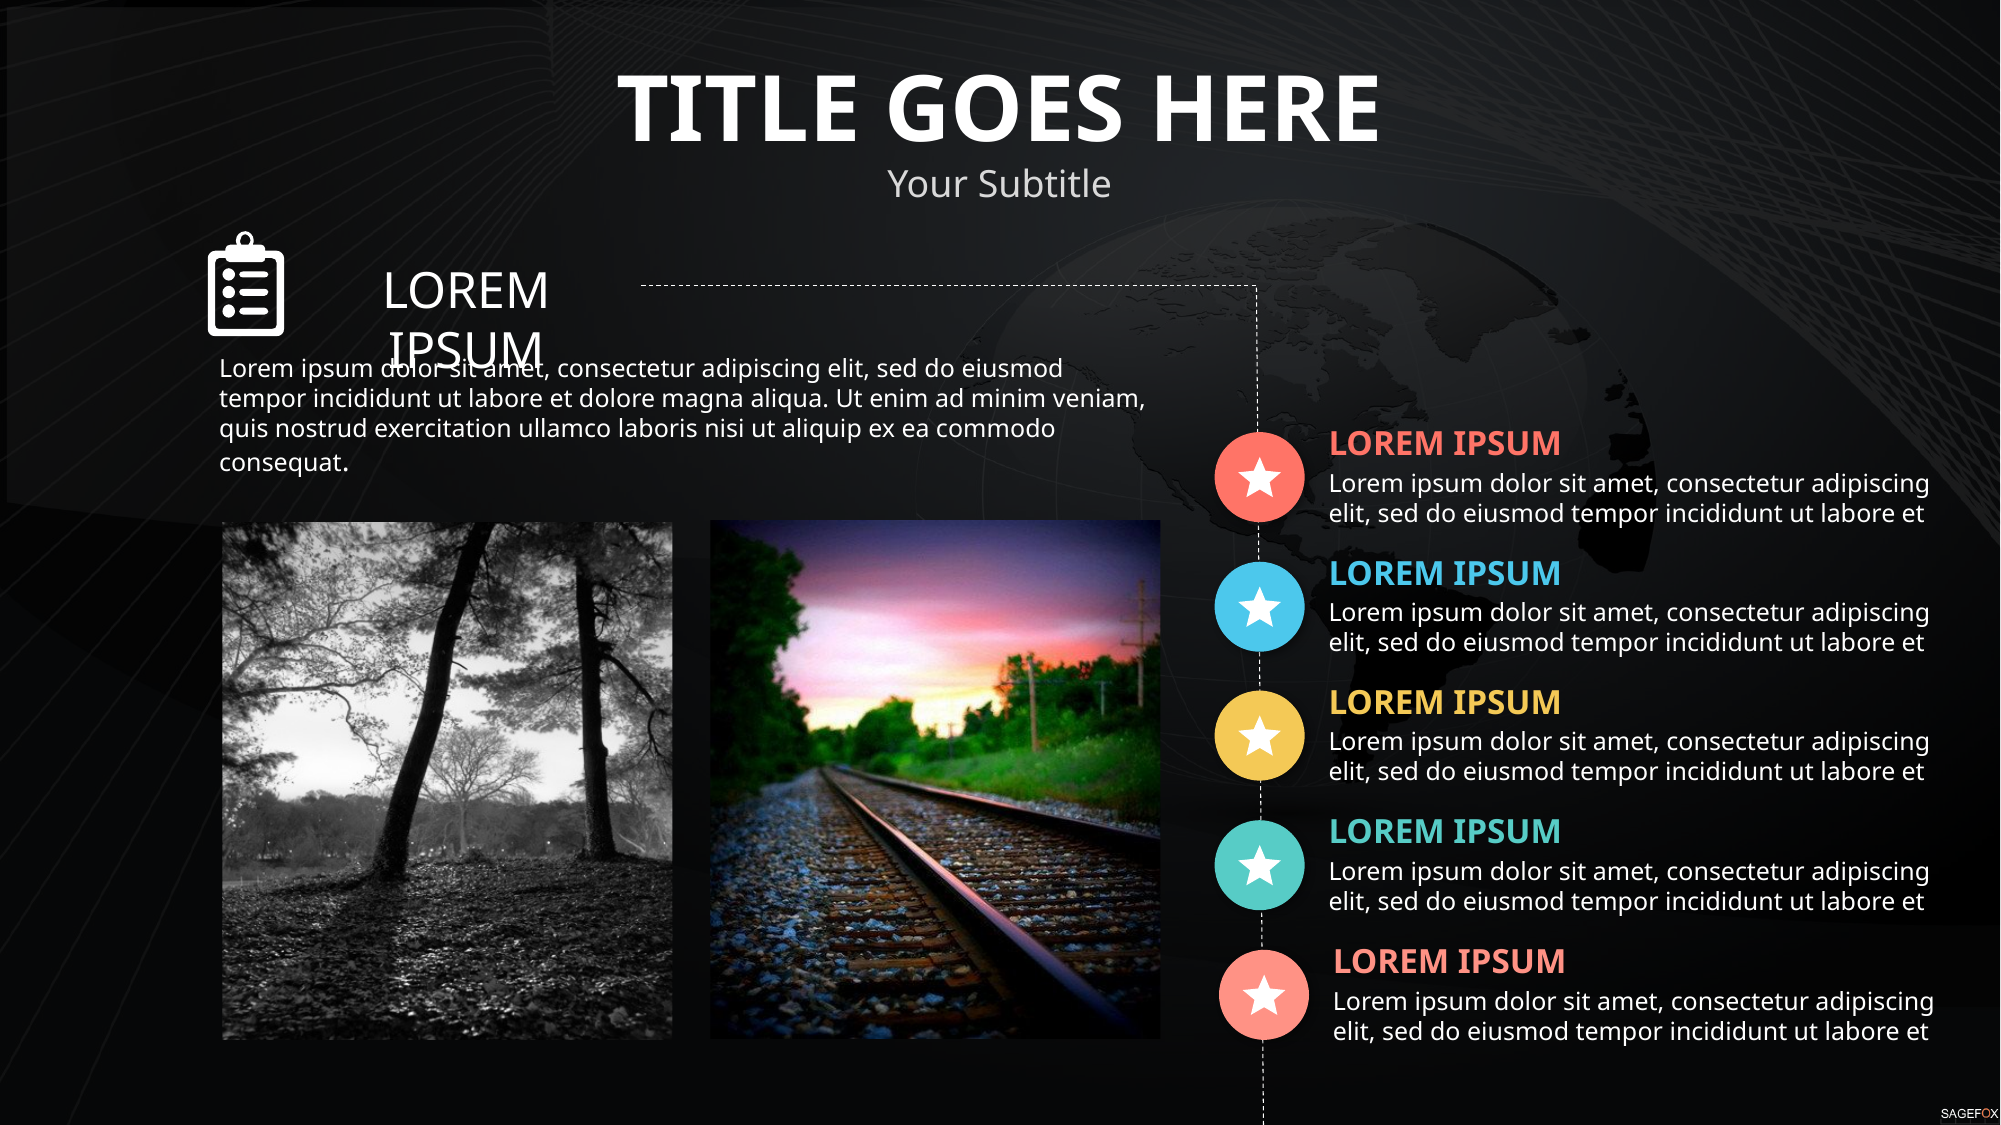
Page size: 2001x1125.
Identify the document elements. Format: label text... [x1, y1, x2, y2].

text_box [1256, 287, 1264, 432]
picture [0, 0, 2001, 1125]
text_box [1214, 561, 1305, 652]
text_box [1256, 781, 1264, 820]
text_box LOREM IPSUM Lorem ipsum dolor sit amet, consectetur adipiscing elit, sed do eiusmod tempor incididunt ut labore et [1318, 417, 1953, 533]
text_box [1214, 690, 1305, 781]
text_box Lorem ipsum dolor sit amet, consectetur adipiscing elit, sed do eiusmod tempor incididunt ut labore et dolore magna aliqua. Ut enim ad minim veniam, quis nostrud exercitation ullamco laboris nisi ut aliquip ex ea commodo consequat. [204, 344, 1168, 485]
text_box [1256, 523, 1264, 561]
text_box LOREM IPSUM [292, 250, 642, 344]
text_box TITLE GOES HERE Your Subtitle [548, 42, 1452, 212]
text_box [1214, 820, 1305, 911]
text_box [709, 520, 1161, 1039]
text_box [1256, 1040, 1264, 1125]
text_box [221, 521, 673, 1041]
text_box LOREM IPSUM Lorem ipsum dolor sit amet, consectetur adipiscing elit, sed do eiusmod tempor incididunt ut labore et [1318, 675, 1953, 791]
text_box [1256, 652, 1264, 690]
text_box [1256, 911, 1264, 949]
text_box LOREM IPSUM Lorem ipsum dolor sit amet, consectetur adipiscing elit, sed do eiusmod tempor incididunt ut labore et [1318, 546, 1953, 662]
text_box LOREM IPSUM Lorem ipsum dolor sit amet, consectetur adipiscing elit, sed do eiusmod tempor incididunt ut labore et [1318, 805, 1953, 921]
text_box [207, 231, 285, 337]
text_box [1214, 432, 1305, 523]
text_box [1218, 949, 1309, 1040]
text_box LOREM IPSUM Lorem ipsum dolor sit amet, consectetur adipiscing elit, sed do eiusmod tempor incididunt ut labore et [1322, 935, 1958, 1050]
